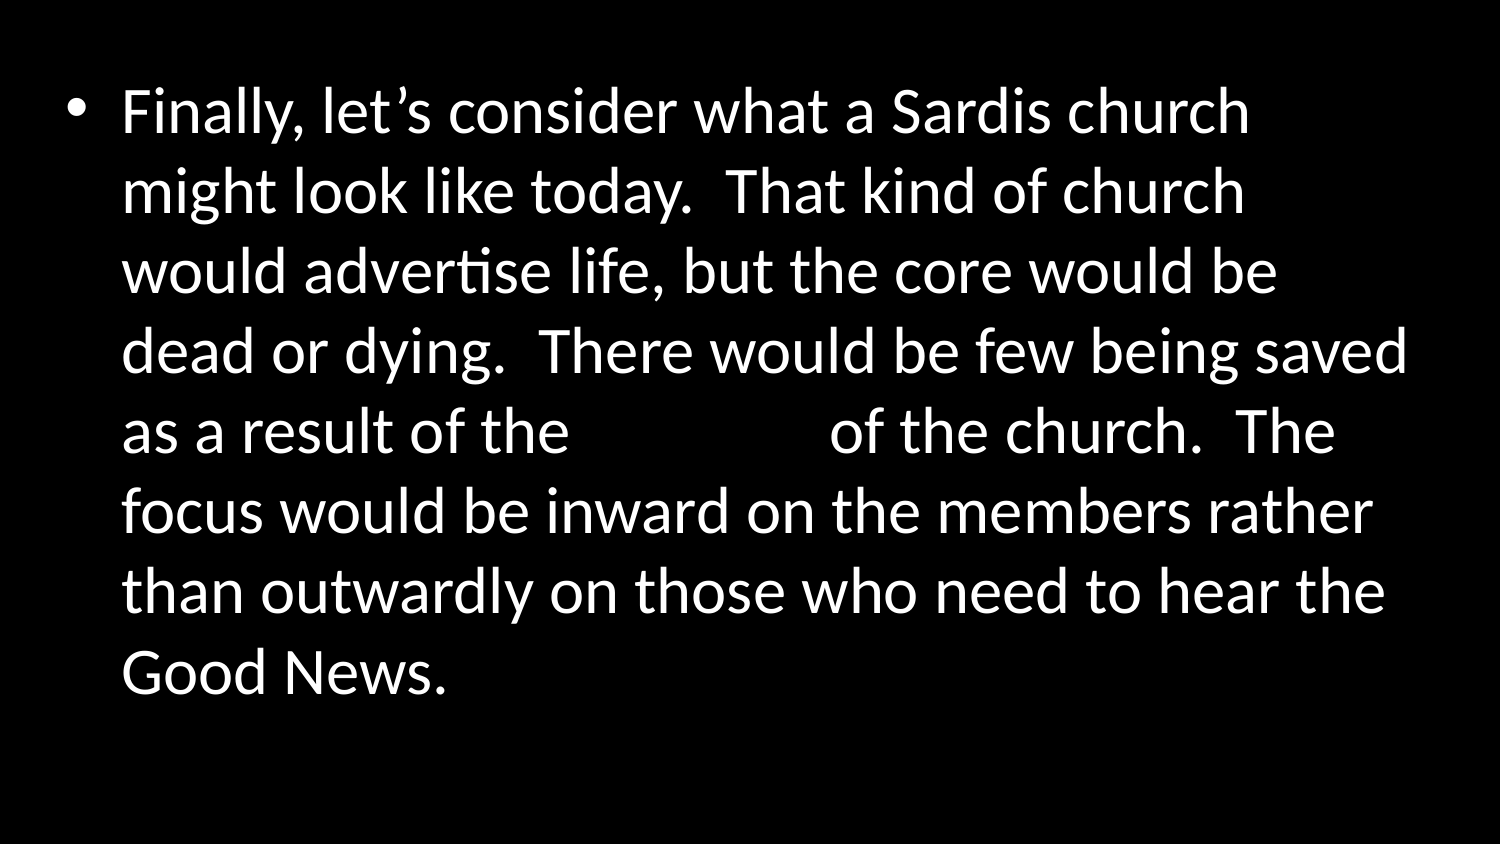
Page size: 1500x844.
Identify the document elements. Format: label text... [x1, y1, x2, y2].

list Finally, let’s consider what a Sardis church might look like today. That kind of church would advertise life, but the core would be dead or dying. There would be few being saved as a result of the ministry of the church. The focus would be inward on the members rather than outwardly on those who need to hear the Good News. [50, 59, 1438, 844]
